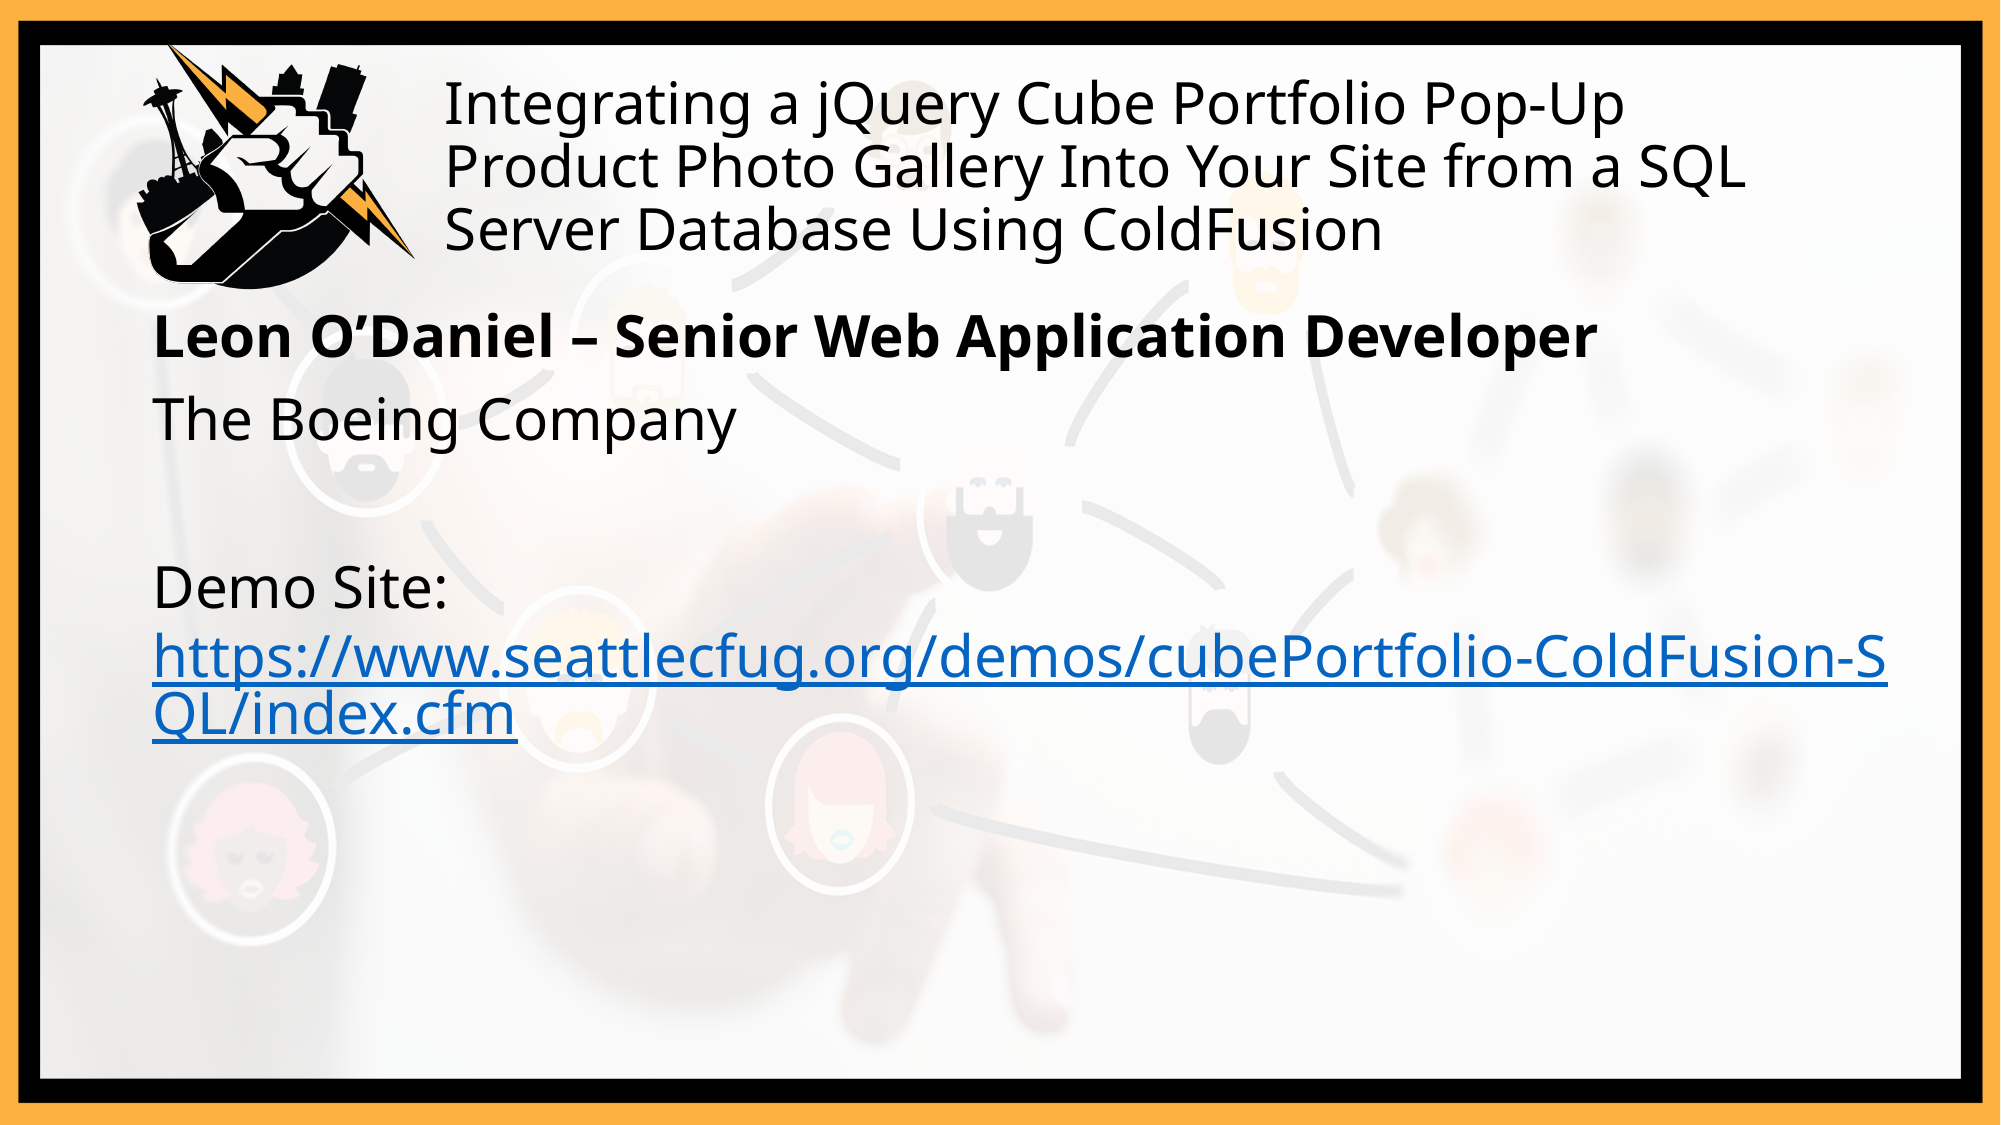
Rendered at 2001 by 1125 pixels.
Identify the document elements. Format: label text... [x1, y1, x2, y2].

picture [0, 0, 2001, 1125]
title Integrating a jQuery Cube Portfolio Pop-Up Product Photo Gallery Into Your Site from a SQL Server Database Using ColdFusion [429, 59, 1863, 278]
list Leon O’Daniel – Senior Web Application Developer The Boeing Company Demo Site: https://www.seattlecfug.org/demos/cubePortfolio-ColdFusion-SQL/index.cfm [137, 299, 1945, 1077]
